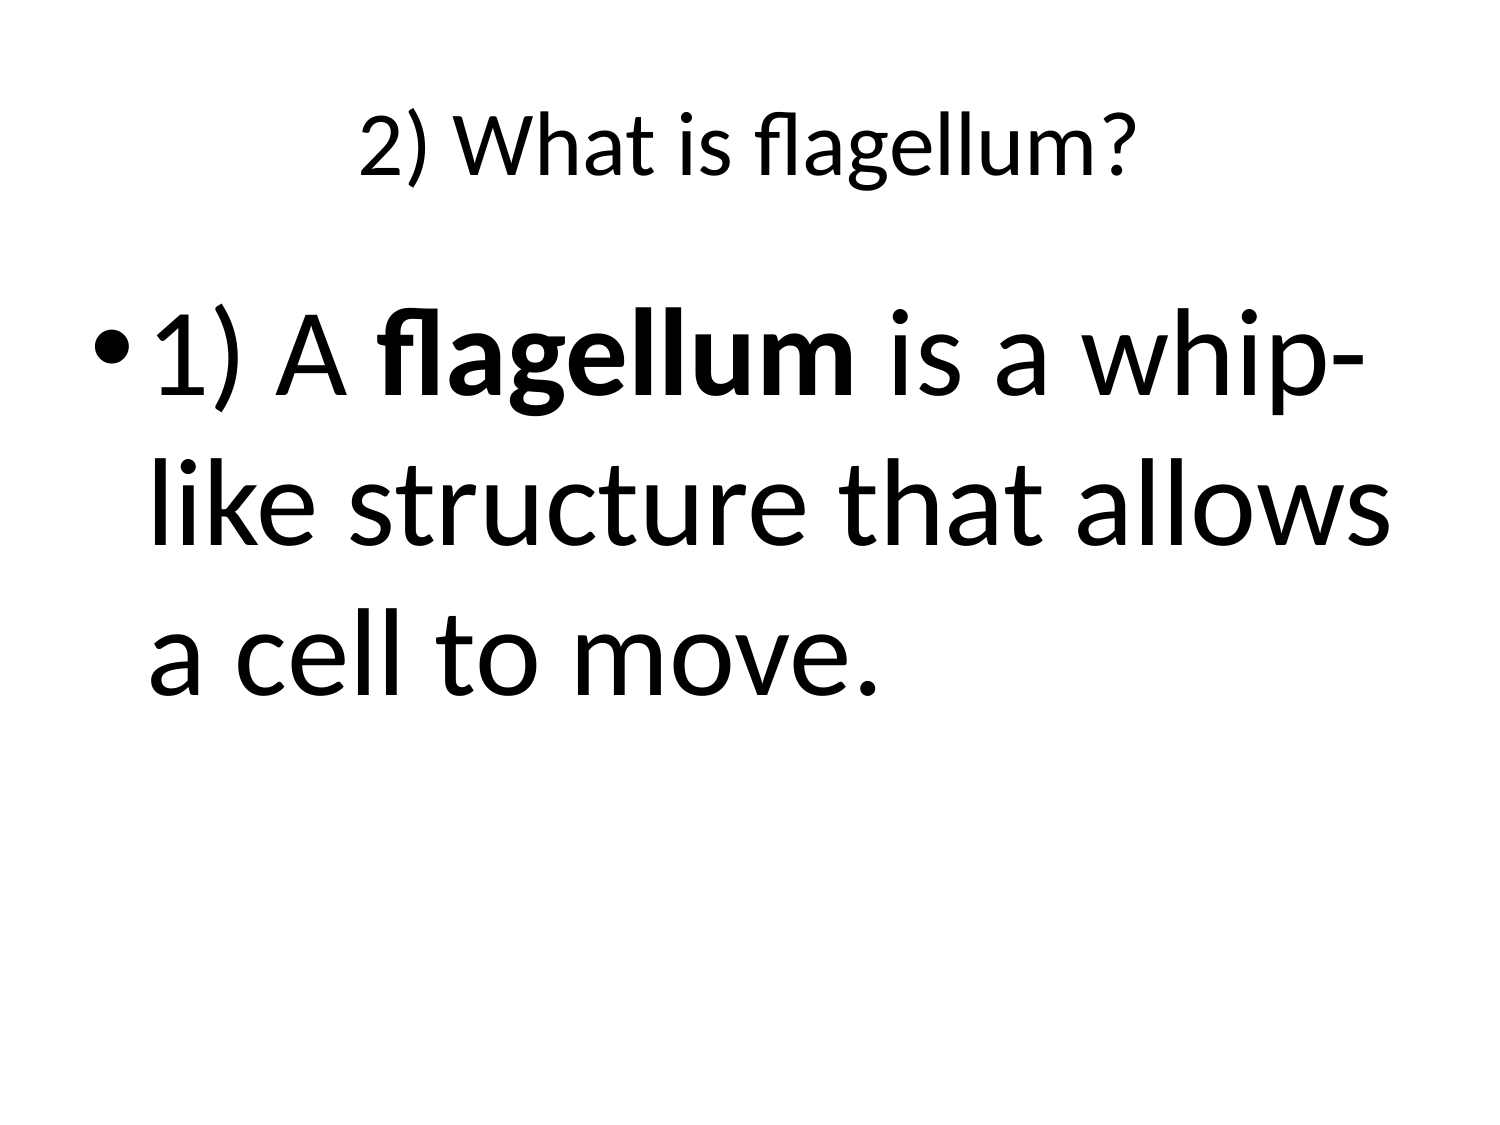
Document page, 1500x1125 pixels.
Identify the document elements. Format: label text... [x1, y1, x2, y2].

title 2) What is flagellum? [75, 45, 1425, 233]
list 1) A flagellum is a whip-like structure that allows a cell to move. [75, 262, 1425, 1005]
